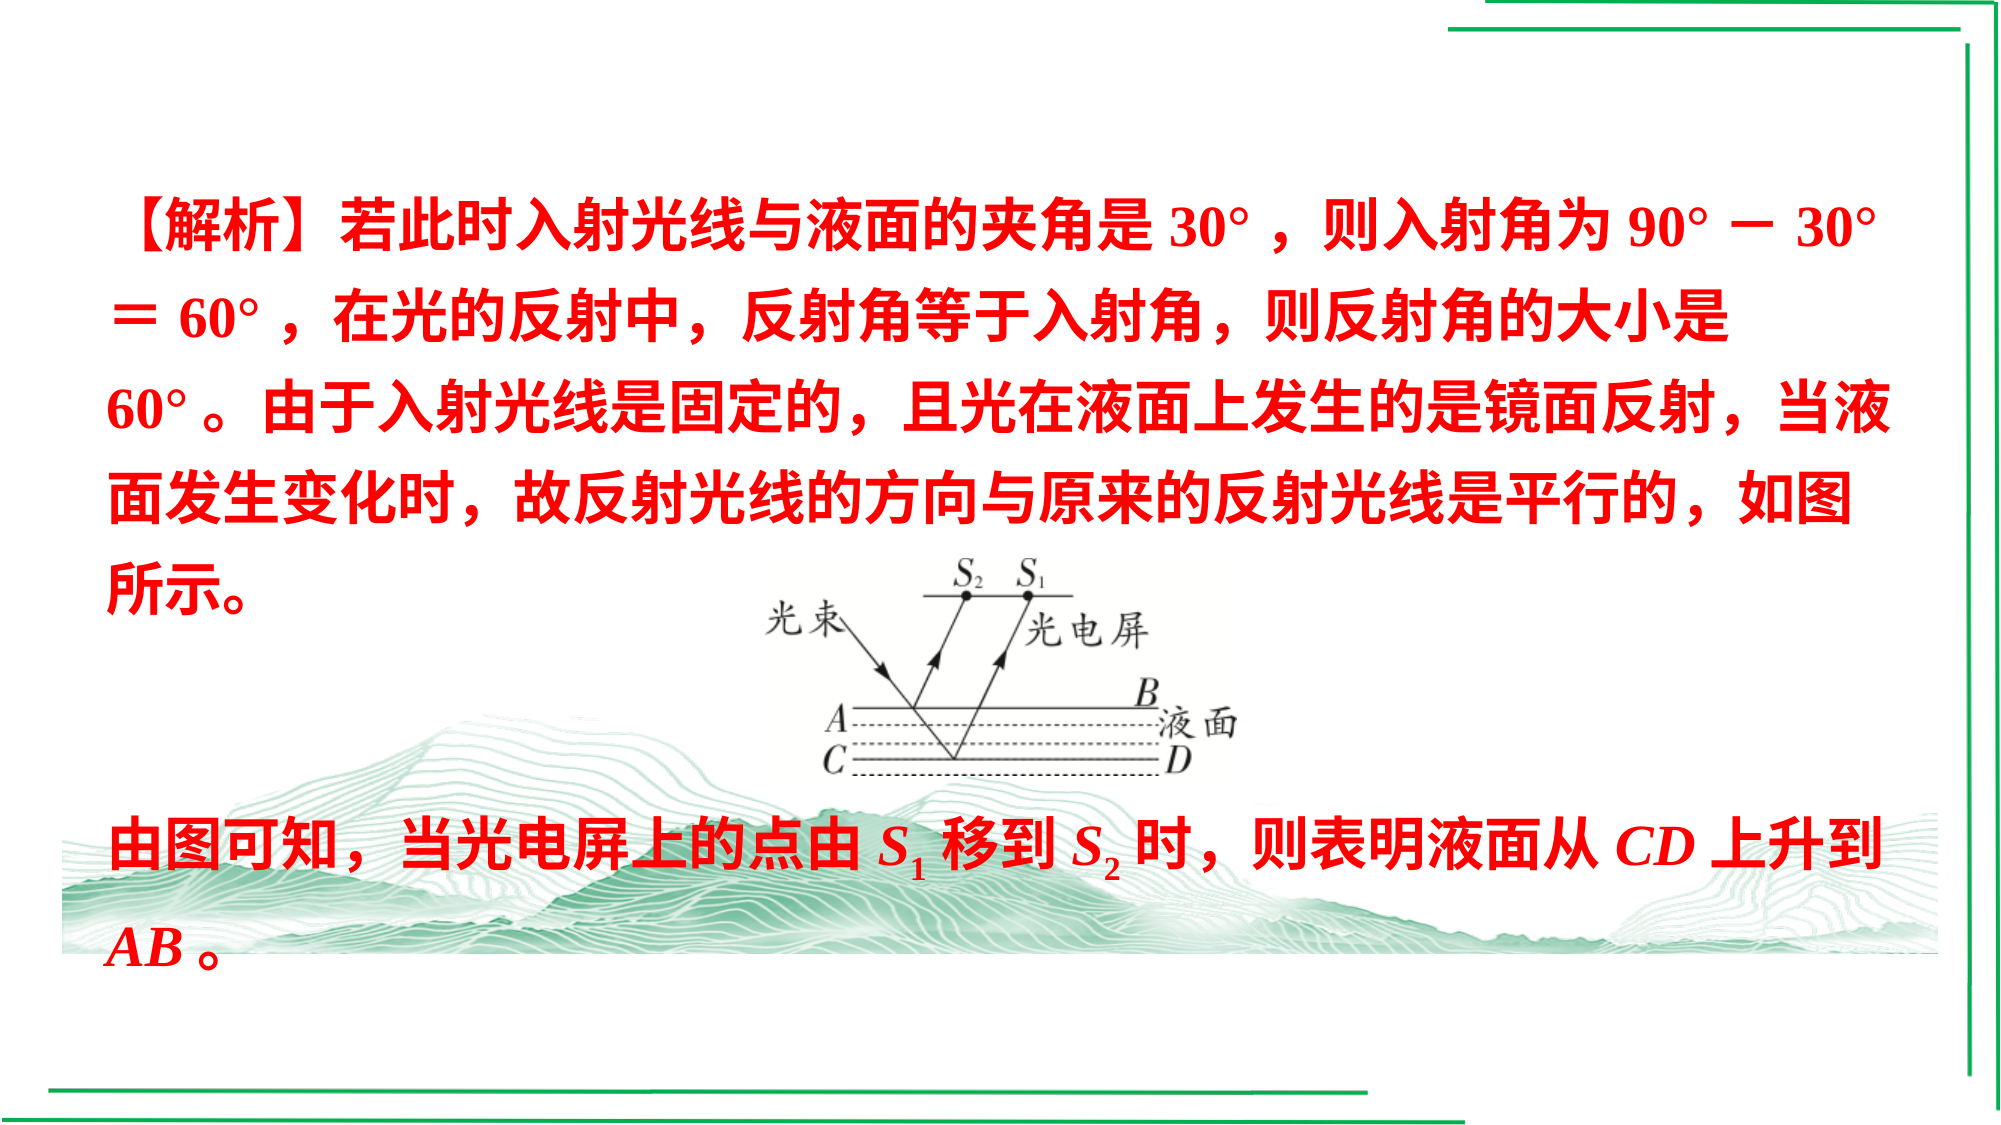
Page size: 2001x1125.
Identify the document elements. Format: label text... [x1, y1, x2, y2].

picture [0, 0, 2001, 1125]
text_box 【解析】若此时入射光线与液面的夹角是30°，则入射角为90°－30°＝60°，在光的反射中，反射角等于入射角，则反射角的大小是60°。由于入射光线是固定的，且光在液面上发生的是镜面反射，当液面发生变化时，故反射光线的方向与原来的反射光线是平行的，如图所示。 [106, 167, 1894, 623]
text_box 由图可知，当光电屏上的点由S1移到S2时，则表明液面从CD上升到AB。 [106, 783, 1894, 978]
